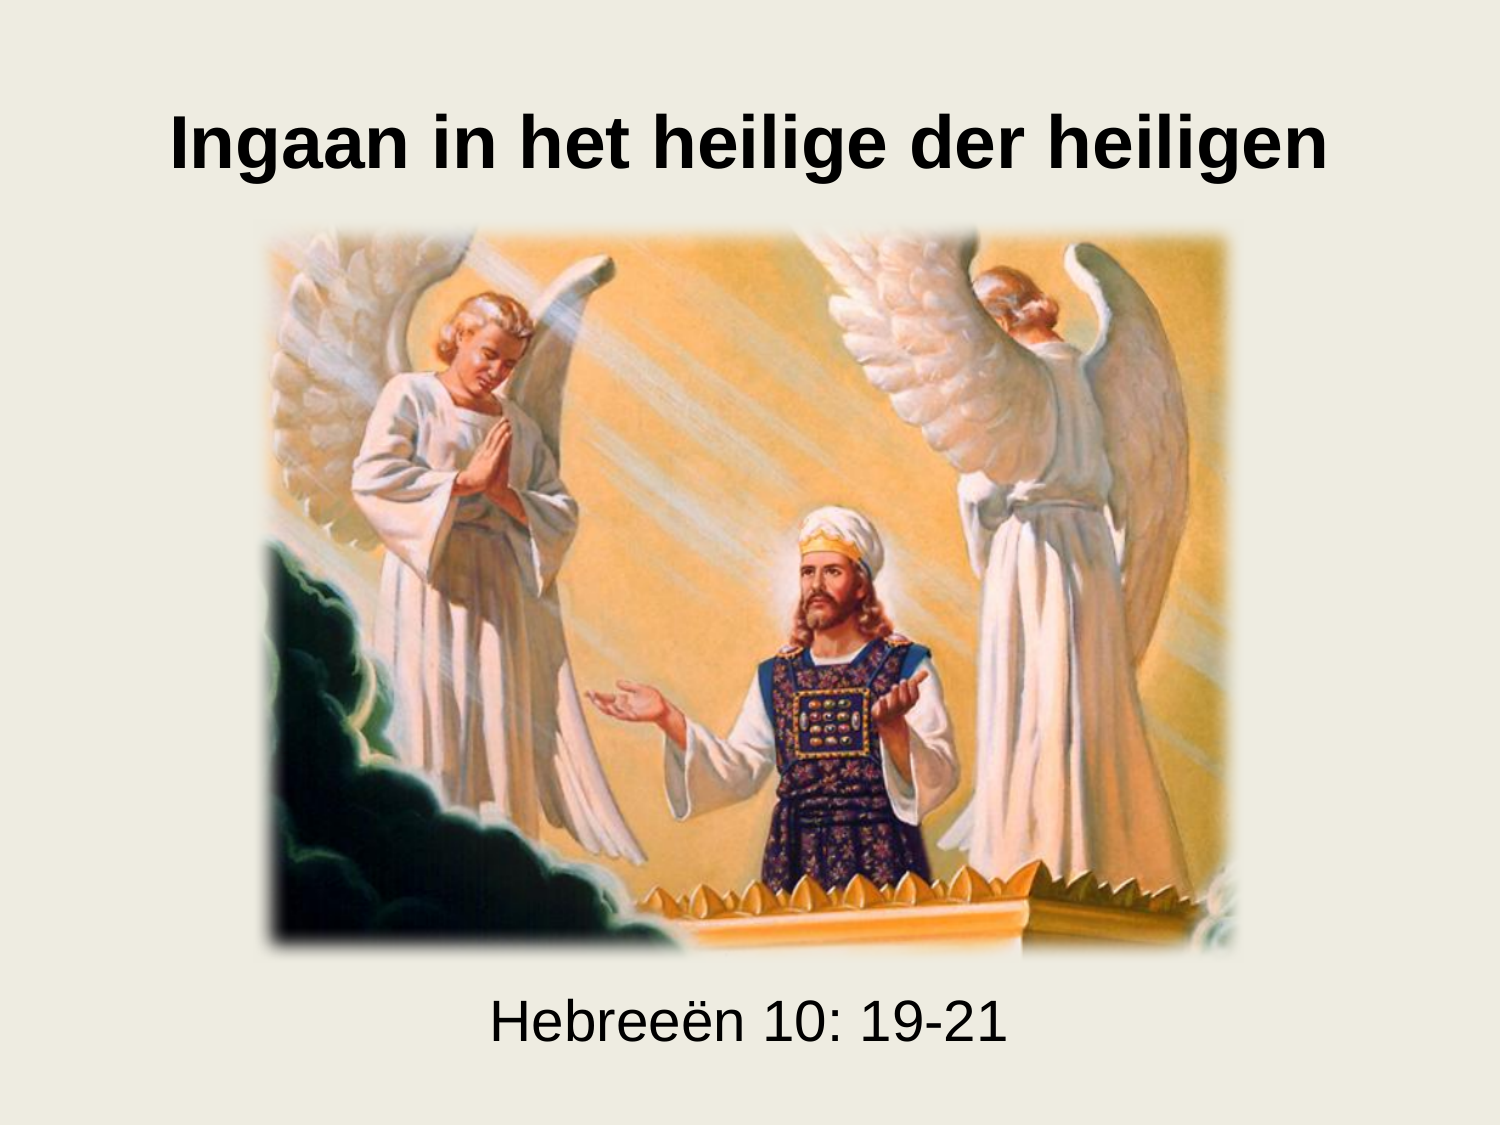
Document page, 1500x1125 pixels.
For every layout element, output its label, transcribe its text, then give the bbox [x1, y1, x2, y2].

title Ingaan in het heilige der heiligen [75, 45, 1425, 233]
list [253, 219, 1245, 963]
text_box Hebreeën 10: 19-21 [112, 975, 1388, 1061]
